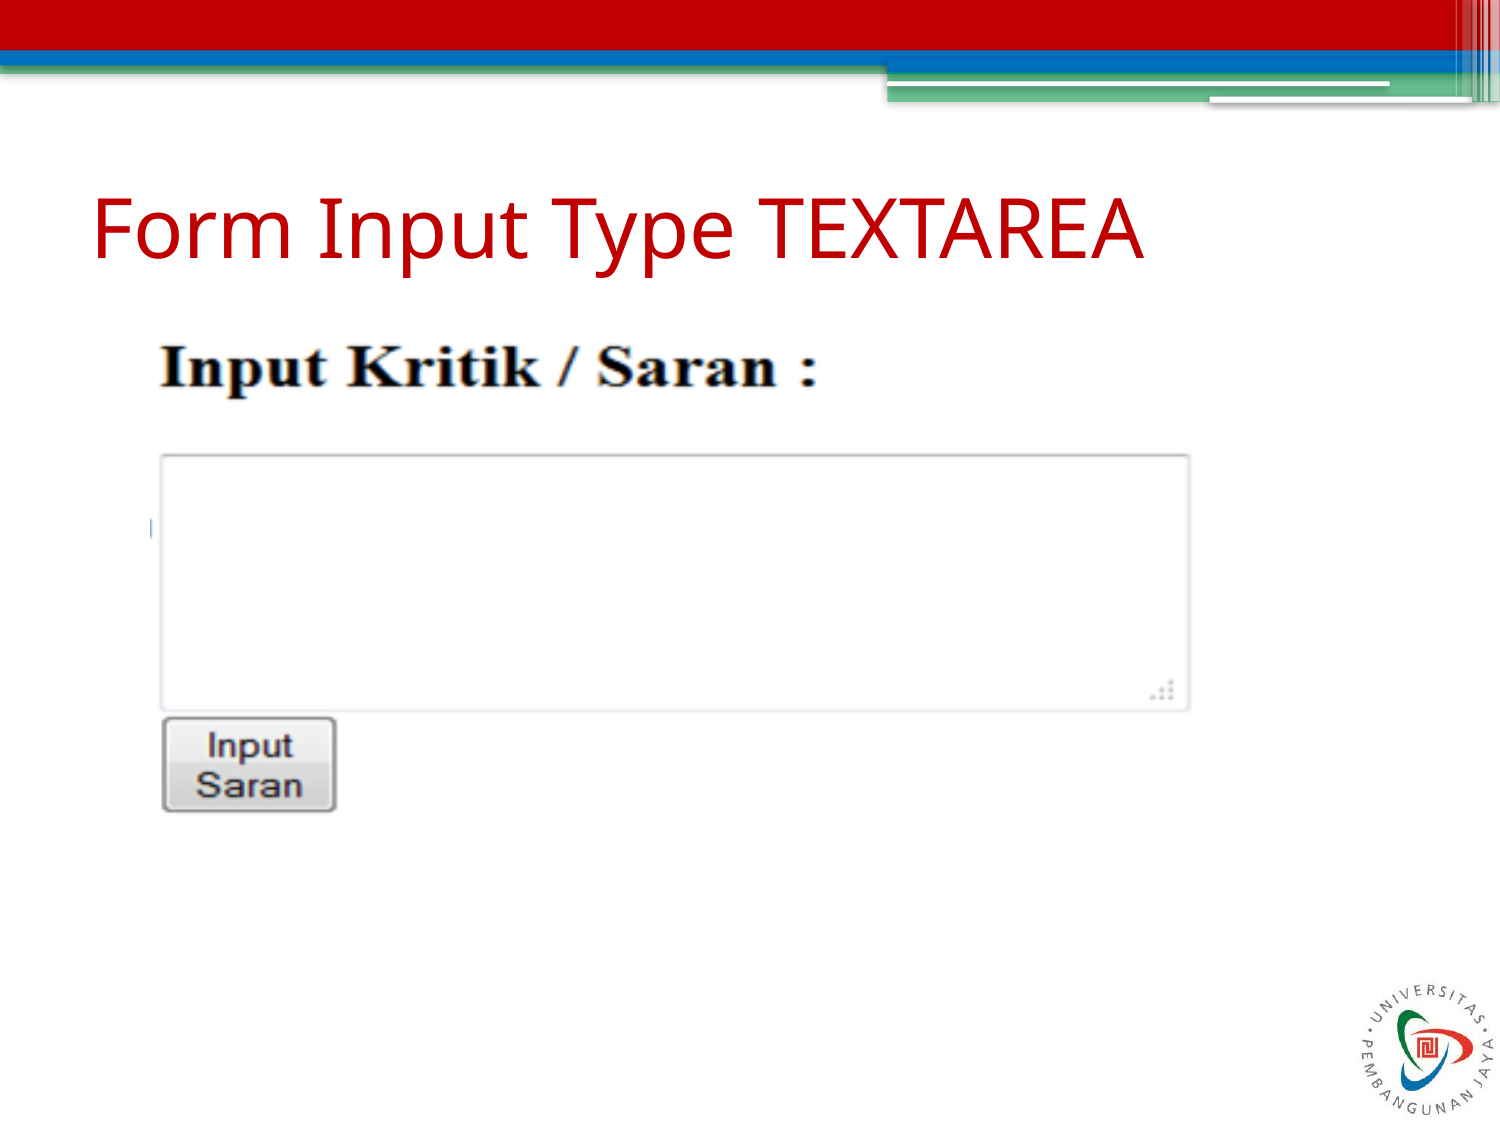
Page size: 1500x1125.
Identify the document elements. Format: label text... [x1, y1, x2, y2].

title Form Input Type TEXTAREA [75, 137, 1425, 313]
picture [149, 312, 1224, 858]
picture [1352, 976, 1500, 1125]
